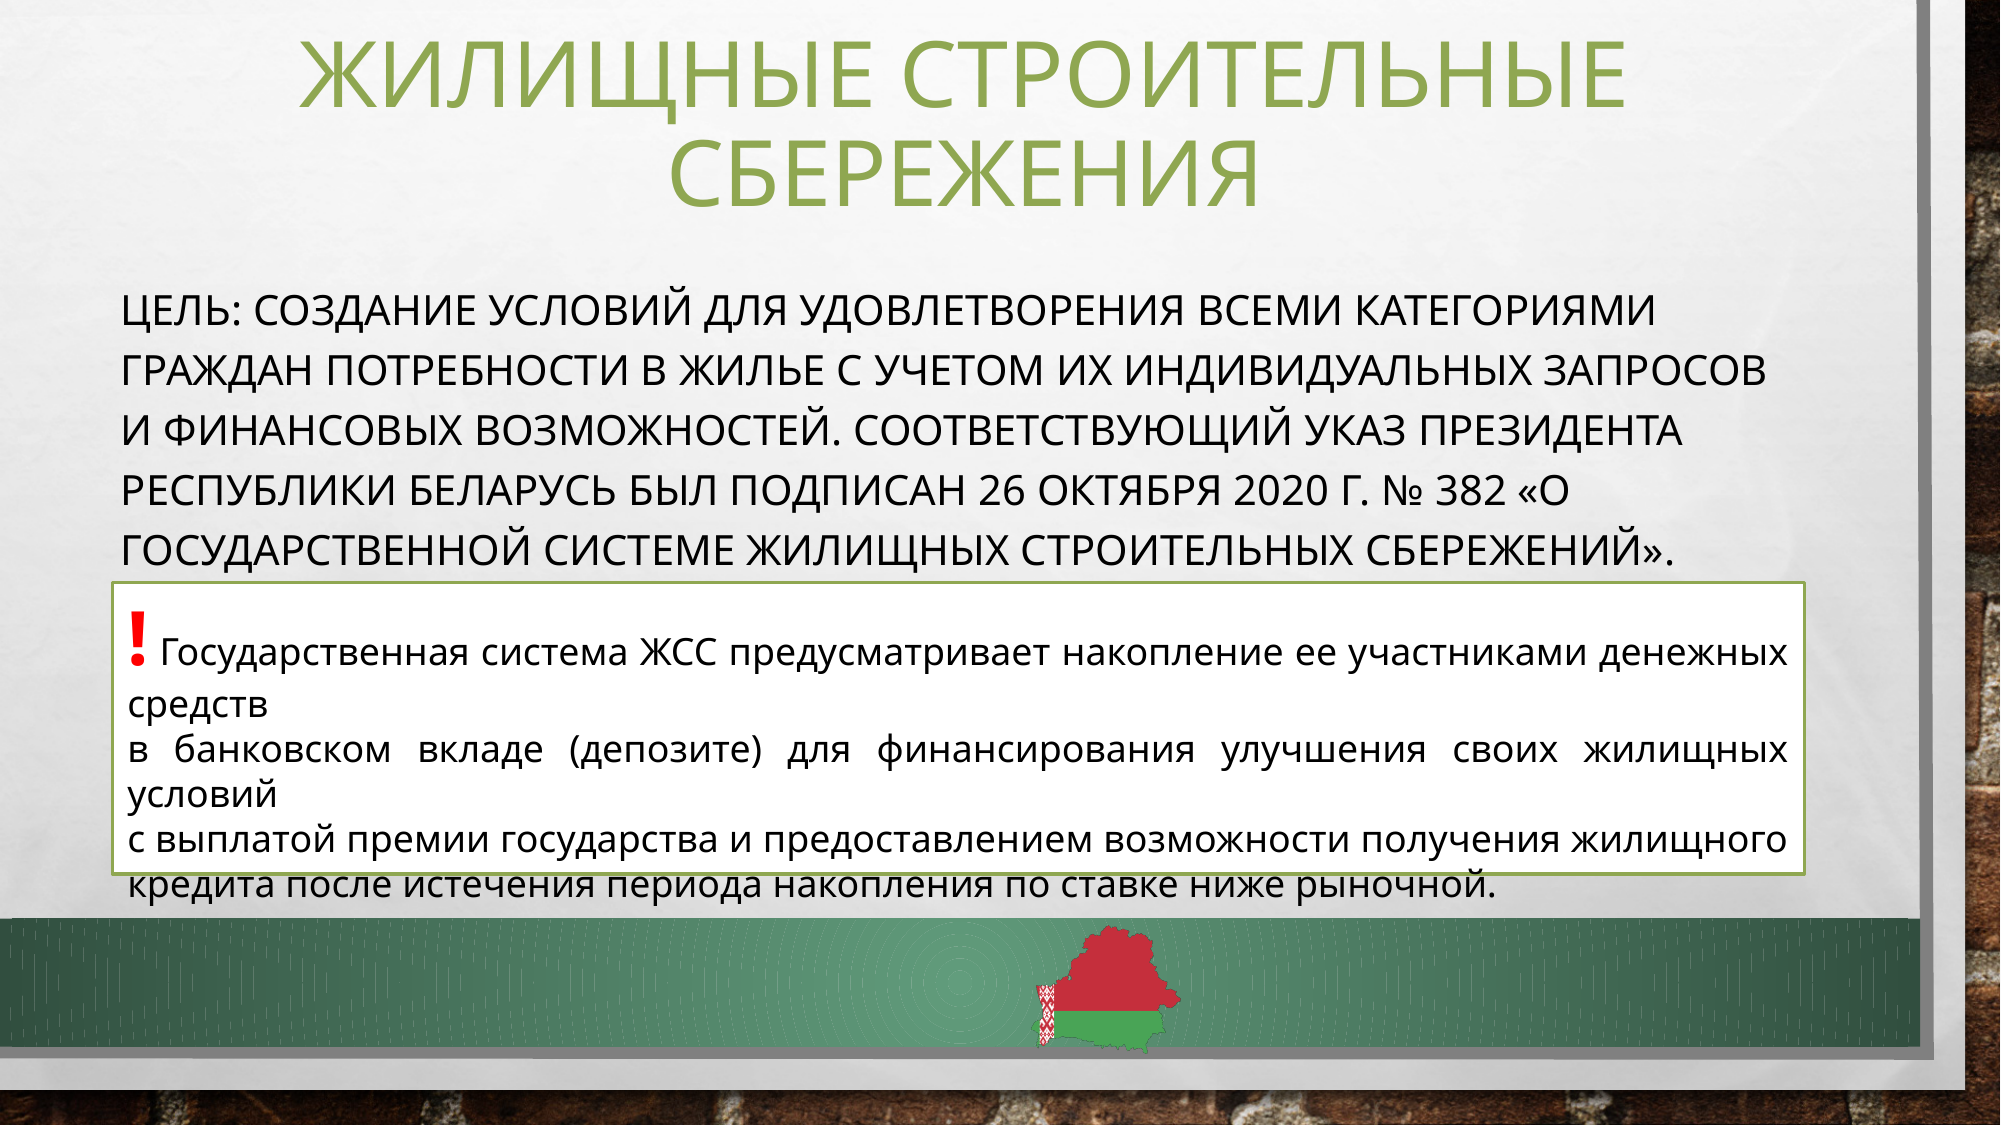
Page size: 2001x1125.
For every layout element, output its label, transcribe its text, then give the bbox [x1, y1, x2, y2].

picture [1031, 924, 1181, 1055]
picture [0, 0, 2000, 1125]
list ЦЕЛЬ: создание условий для удовлетворения всеми категориями граждан потребности в жилье с учетом их индивидуальных запросов и финансовых возможностей. Соответствующий Указ Президента Республики Беларусь был подписан 26 октября 2020 г. № 382 «О государственной системе жилищных строительных сбережений». [105, 266, 1811, 537]
title Жилищные строительные сбережения [112, 32, 1818, 222]
text_box ! Государственная система ЖСС предусматривает накопление ее участниками денежных средств в банковском вкладе (депозите) для финансирования улучшения своих жилищных условий с выплатой премии государства и предоставлением возможности получения жилищного кредита после истечения периода накопления по ставке ниже рыночной. [111, 581, 1806, 876]
